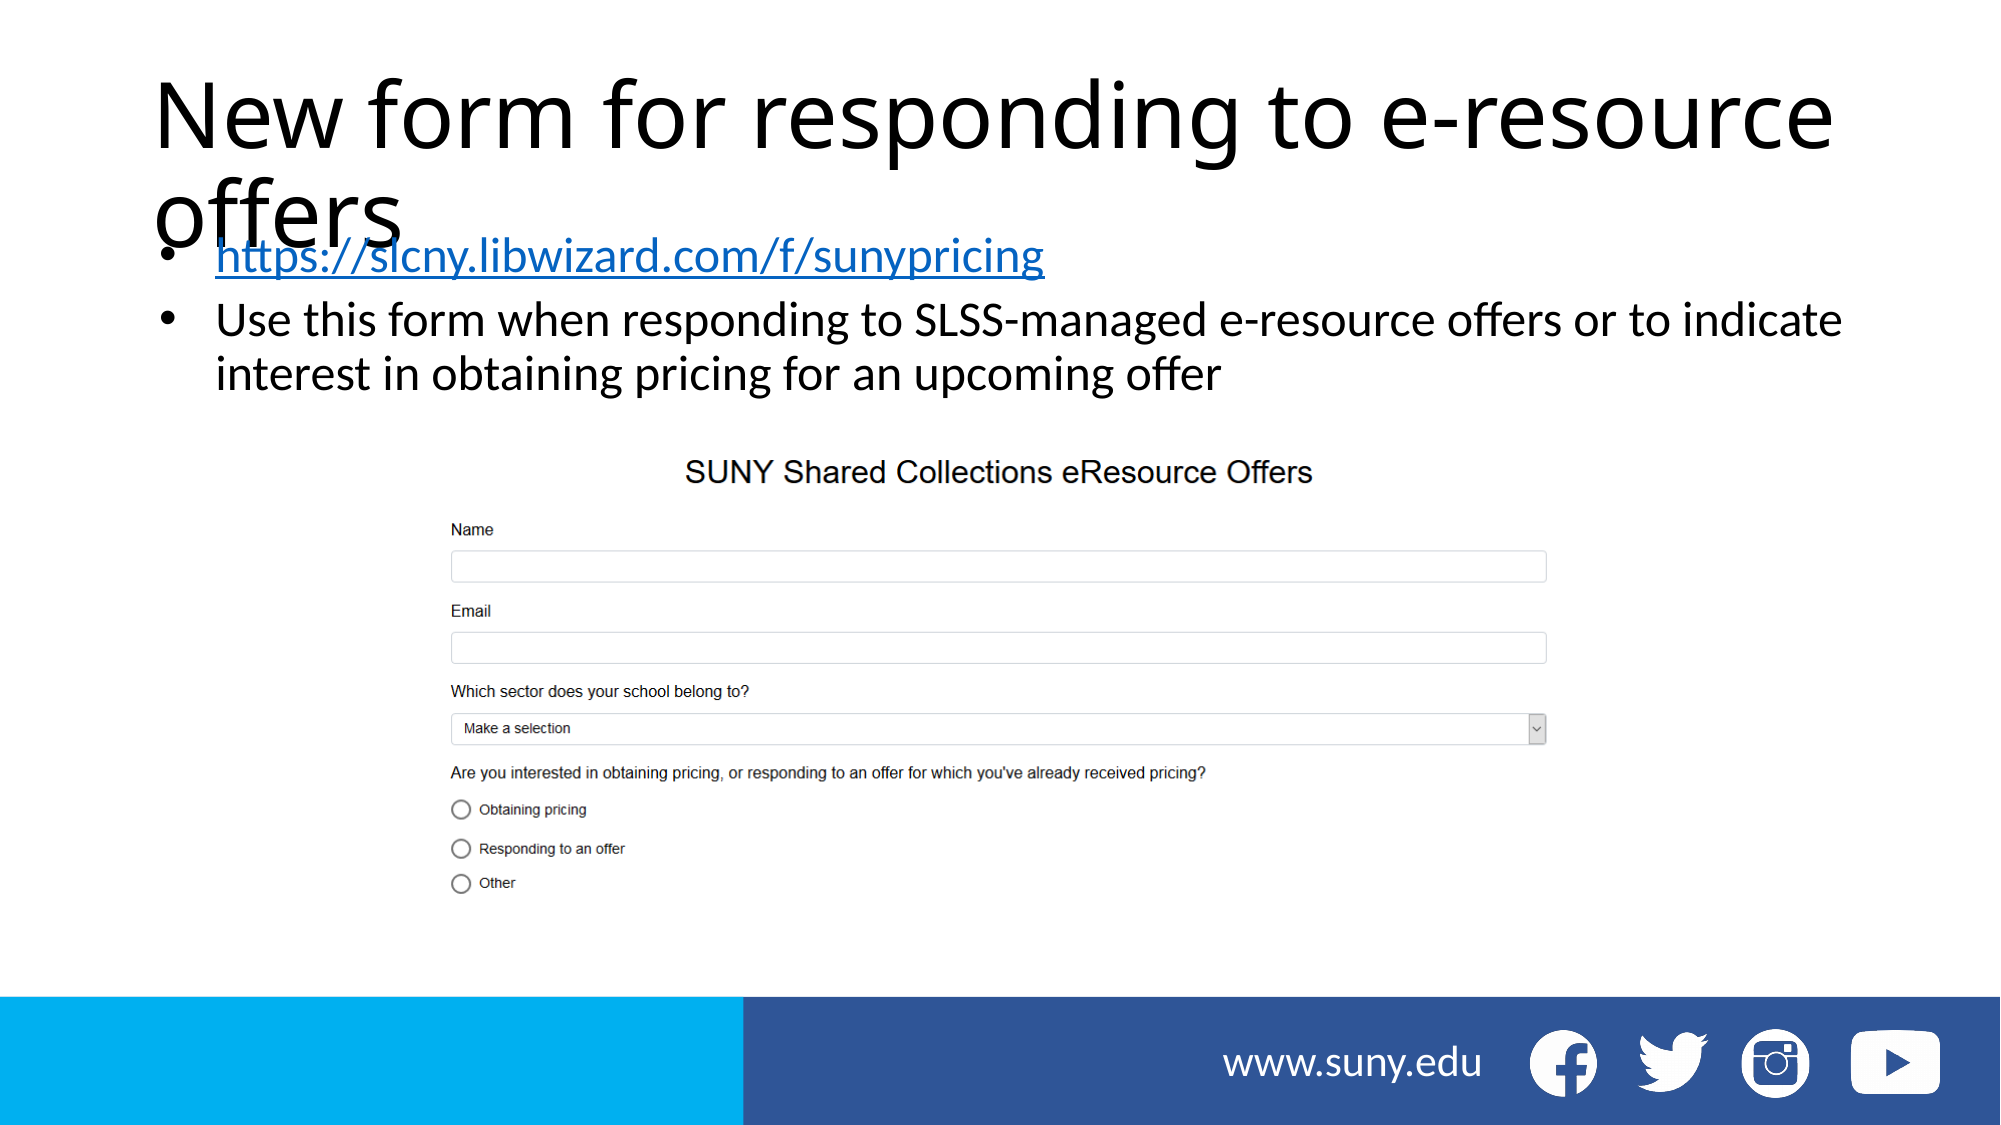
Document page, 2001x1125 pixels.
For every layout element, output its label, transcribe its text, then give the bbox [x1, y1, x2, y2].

list https://slcny.libwizard.com/f/sunypricing Use this form when responding to SLSS-managed e-resource offers or to indicate interest in obtaining pricing for an upcoming offer [69, 221, 1952, 996]
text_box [1029, 1025, 1940, 1098]
text_box [744, 996, 2000, 1125]
title New form for responding to e-resource offers [137, 59, 1863, 221]
picture [432, 453, 1589, 917]
text_box [0, 996, 744, 1125]
